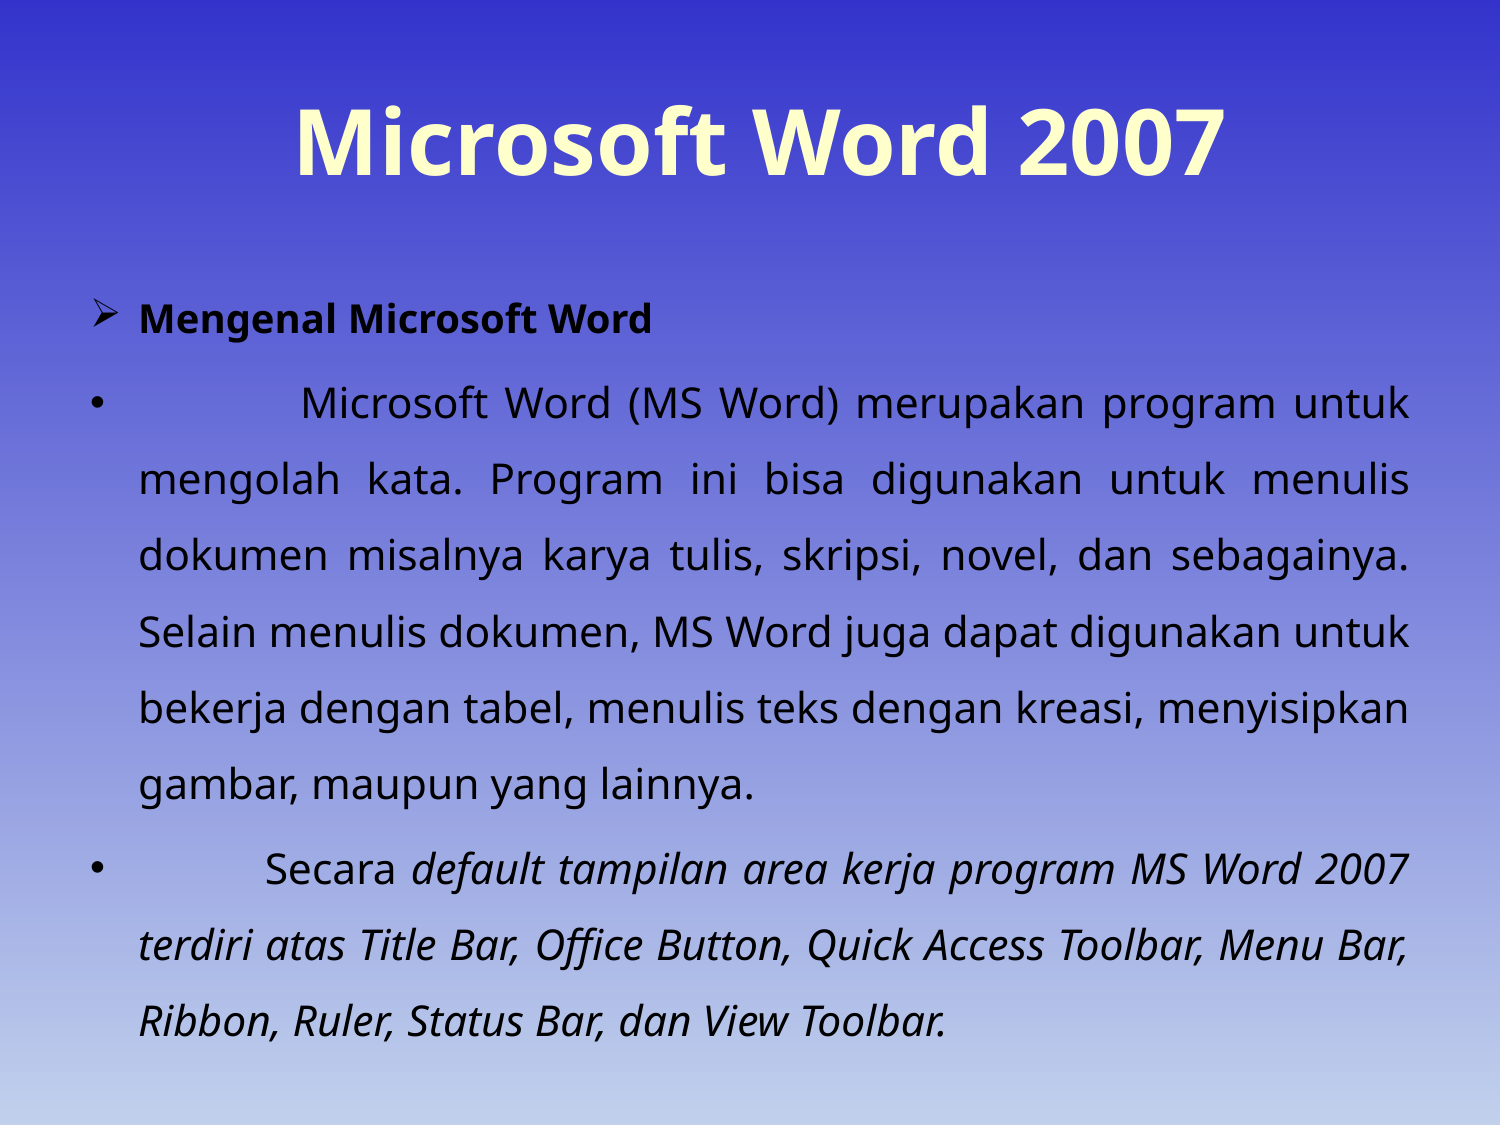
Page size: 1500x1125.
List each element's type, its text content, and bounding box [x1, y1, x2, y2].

list Mengenal Microsoft Word Microsoft Word (MS Word) merupakan program untuk mengolah kata. Program ini bisa digunakan untuk menulis dokumen misalnya karya tulis, skripsi, novel, dan sebagainya. Selain menulis dokumen, MS Word juga dapat digunakan untuk bekerja dengan tabel, menulis teks dengan kreasi, menyisipkan gambar, maupun yang lainnya. Secara default tampilan area kerja program MS Word 2007 terdiri atas Title Bar, Office Button, Quick Access Toolbar, Menu Bar, Ribbon, Ruler, Status Bar, dan View Toolbar. [75, 262, 1425, 1079]
title Microsoft Word 2007 [75, 45, 1425, 233]
